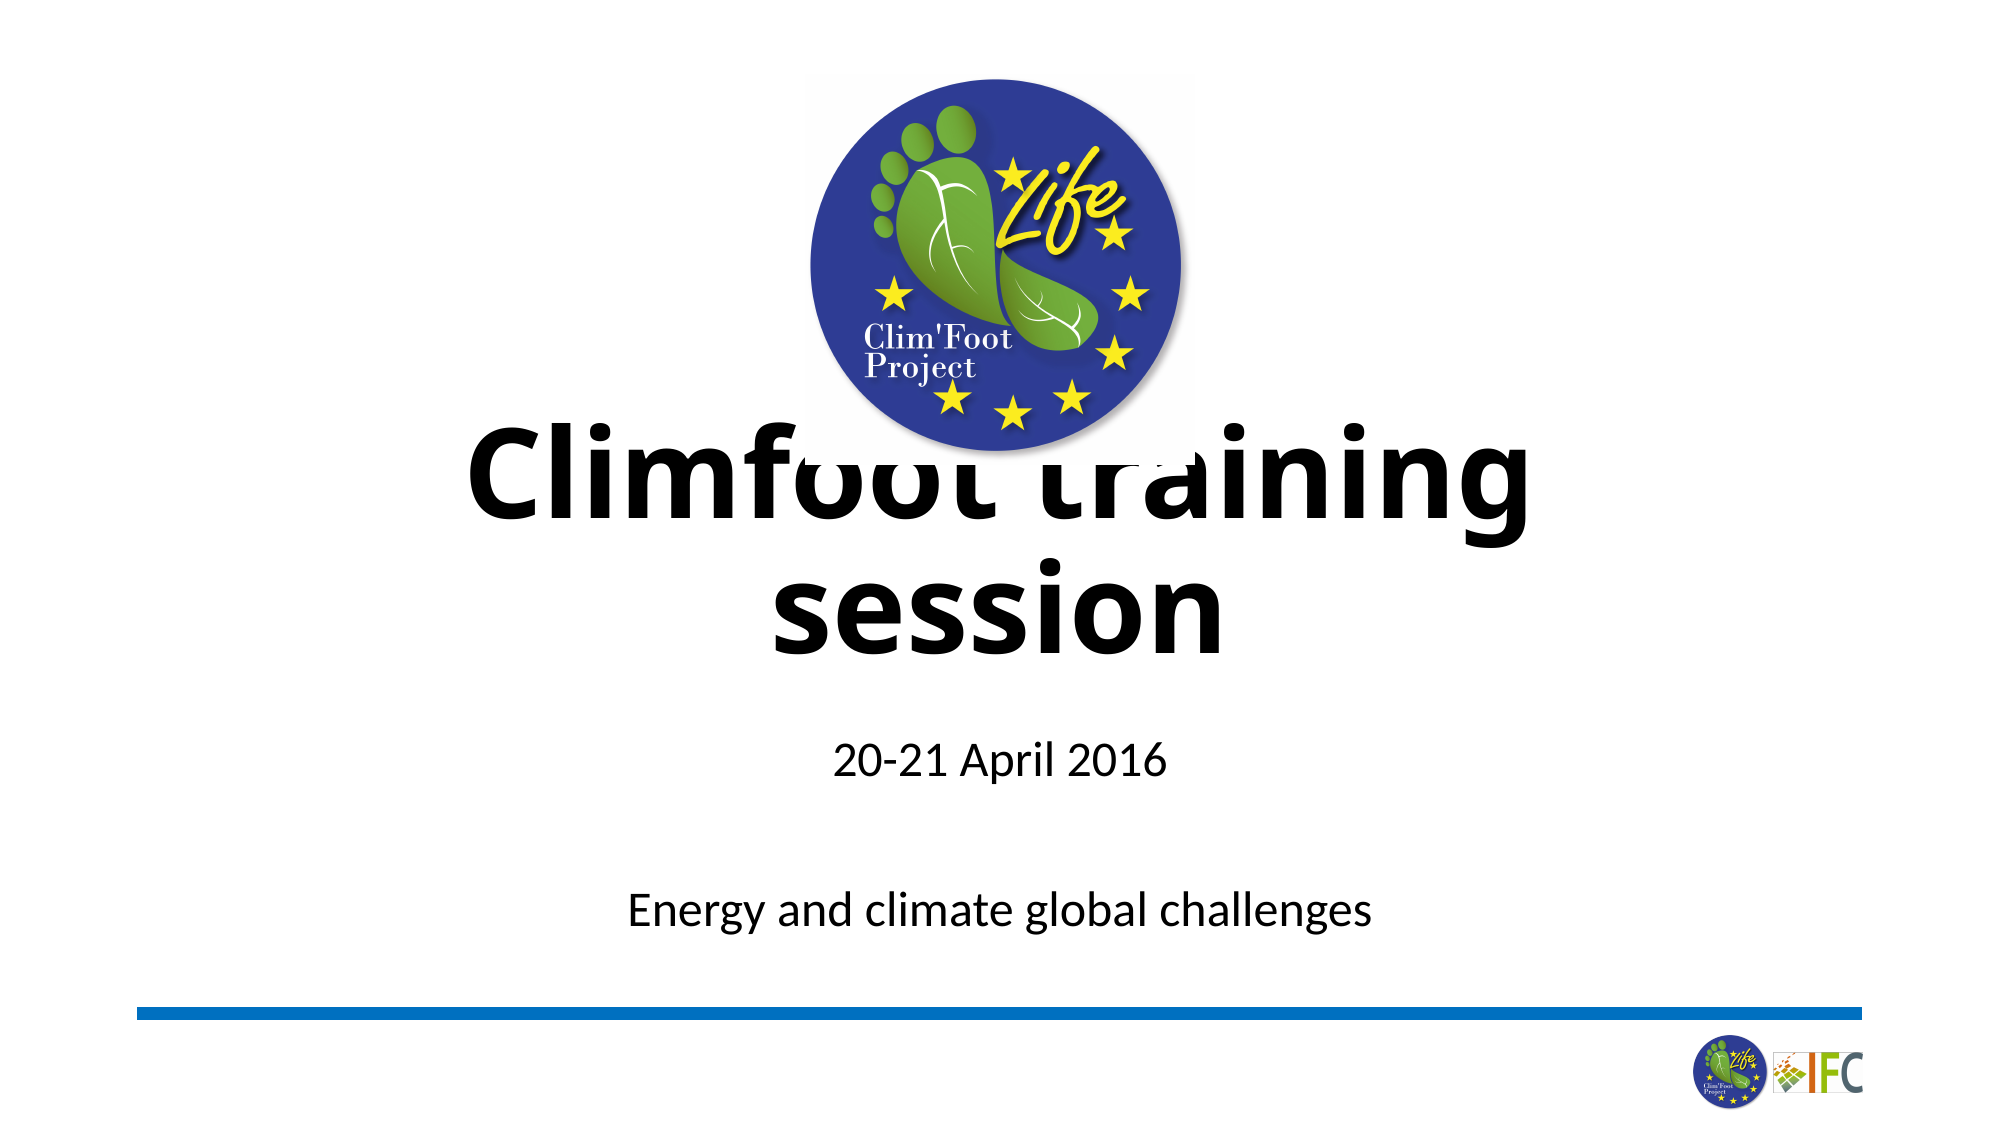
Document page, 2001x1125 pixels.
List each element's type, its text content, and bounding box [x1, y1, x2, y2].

title Climfoot training session [249, 502, 1750, 689]
picture [1692, 1034, 1863, 1111]
subtitle 20-21 April 2016 Energy and climate global challenges [249, 726, 1750, 965]
picture [805, 74, 1195, 465]
